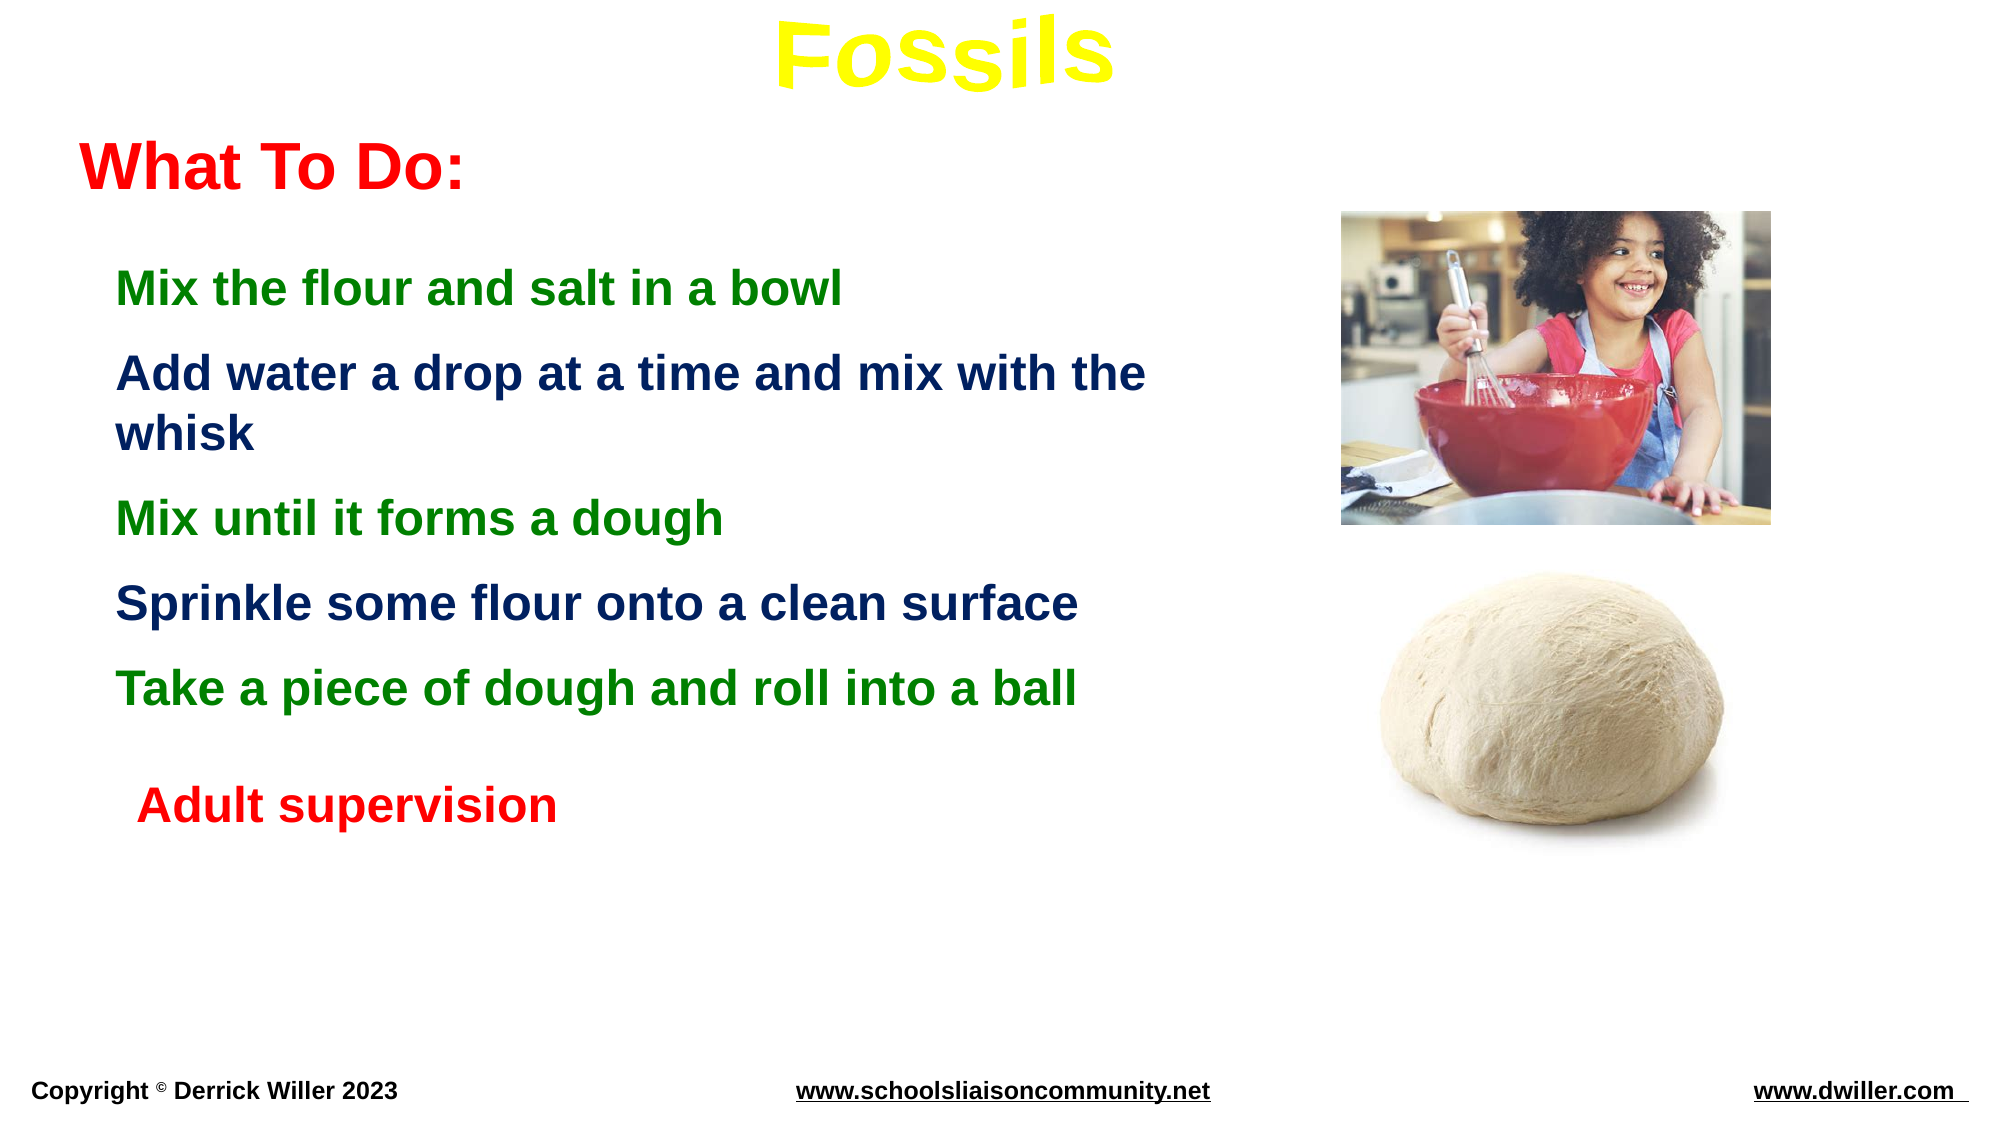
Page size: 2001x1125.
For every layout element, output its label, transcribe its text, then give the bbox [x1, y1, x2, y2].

text_box Mix the flour and salt in a bowl Add water a drop at a time and mix with the whisk Mix until it forms a dough Sprinkle some flour onto a clean surface Take a piece of dough and roll into a ball [100, 248, 1174, 724]
picture [1337, 211, 1771, 859]
text_box Adult supervision [121, 764, 1122, 840]
text_box What To Do: [64, 115, 483, 211]
